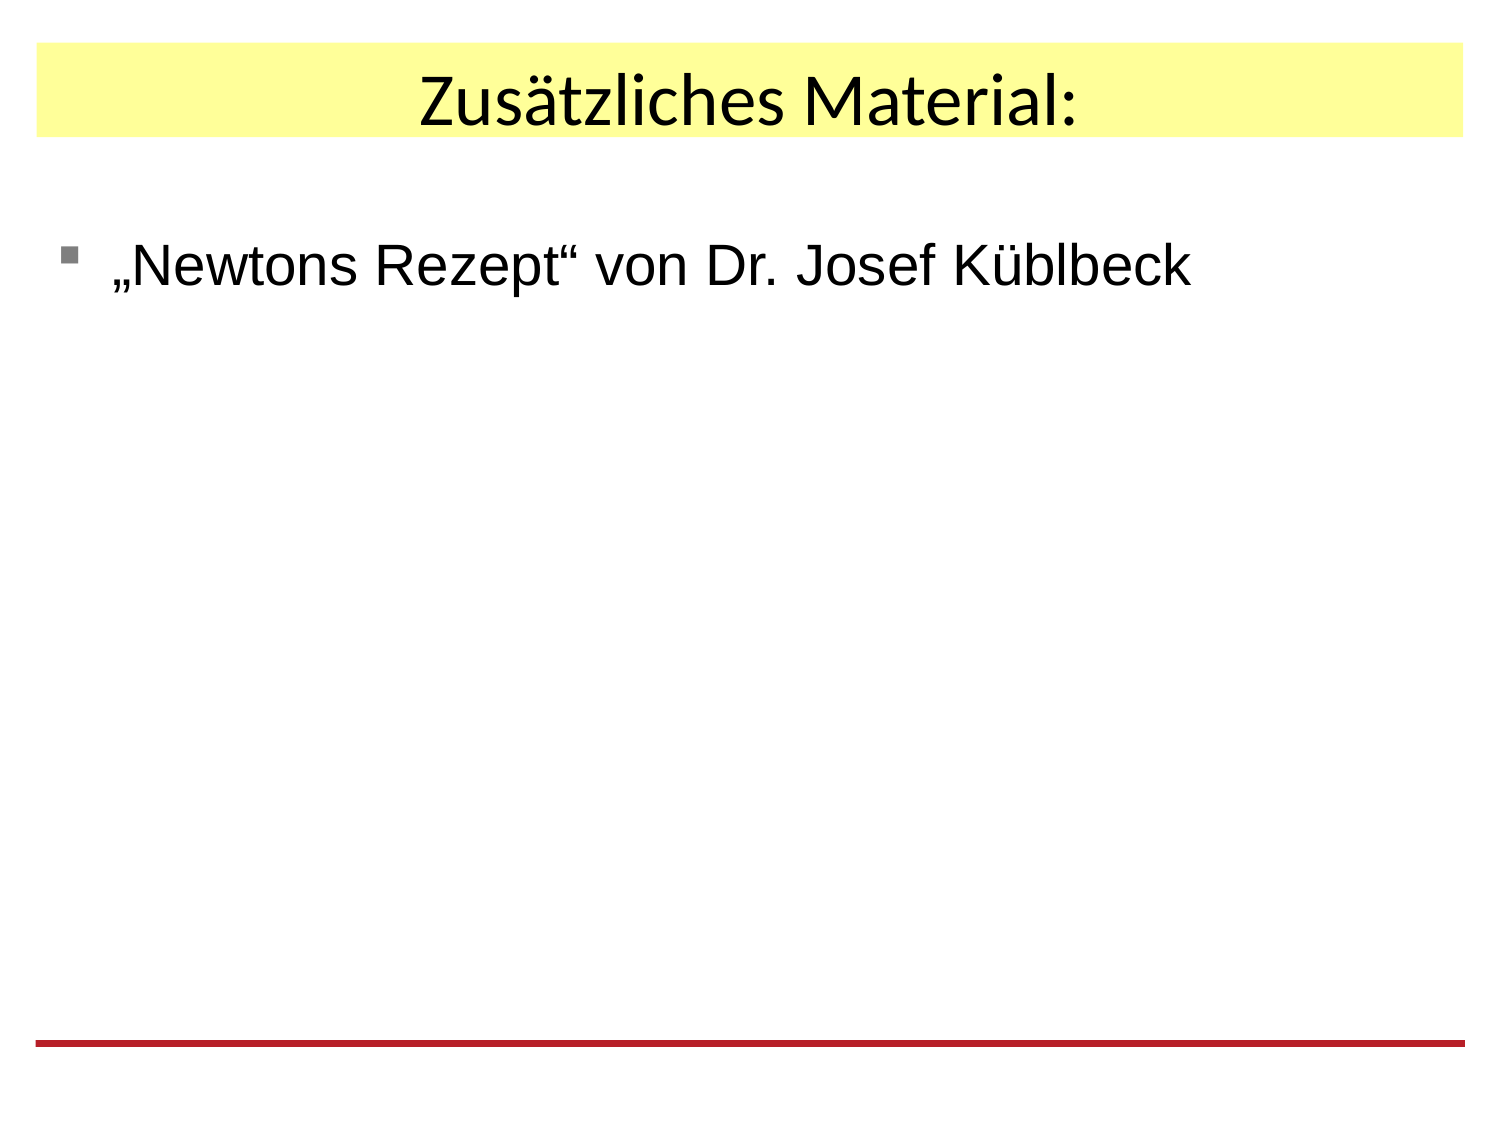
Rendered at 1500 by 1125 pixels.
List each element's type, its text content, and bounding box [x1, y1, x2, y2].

list „Newtons Rezept“ von Dr. Josef Küblbeck [41, 219, 1459, 1024]
title Zusätzliches Material: [41, 42, 1459, 149]
